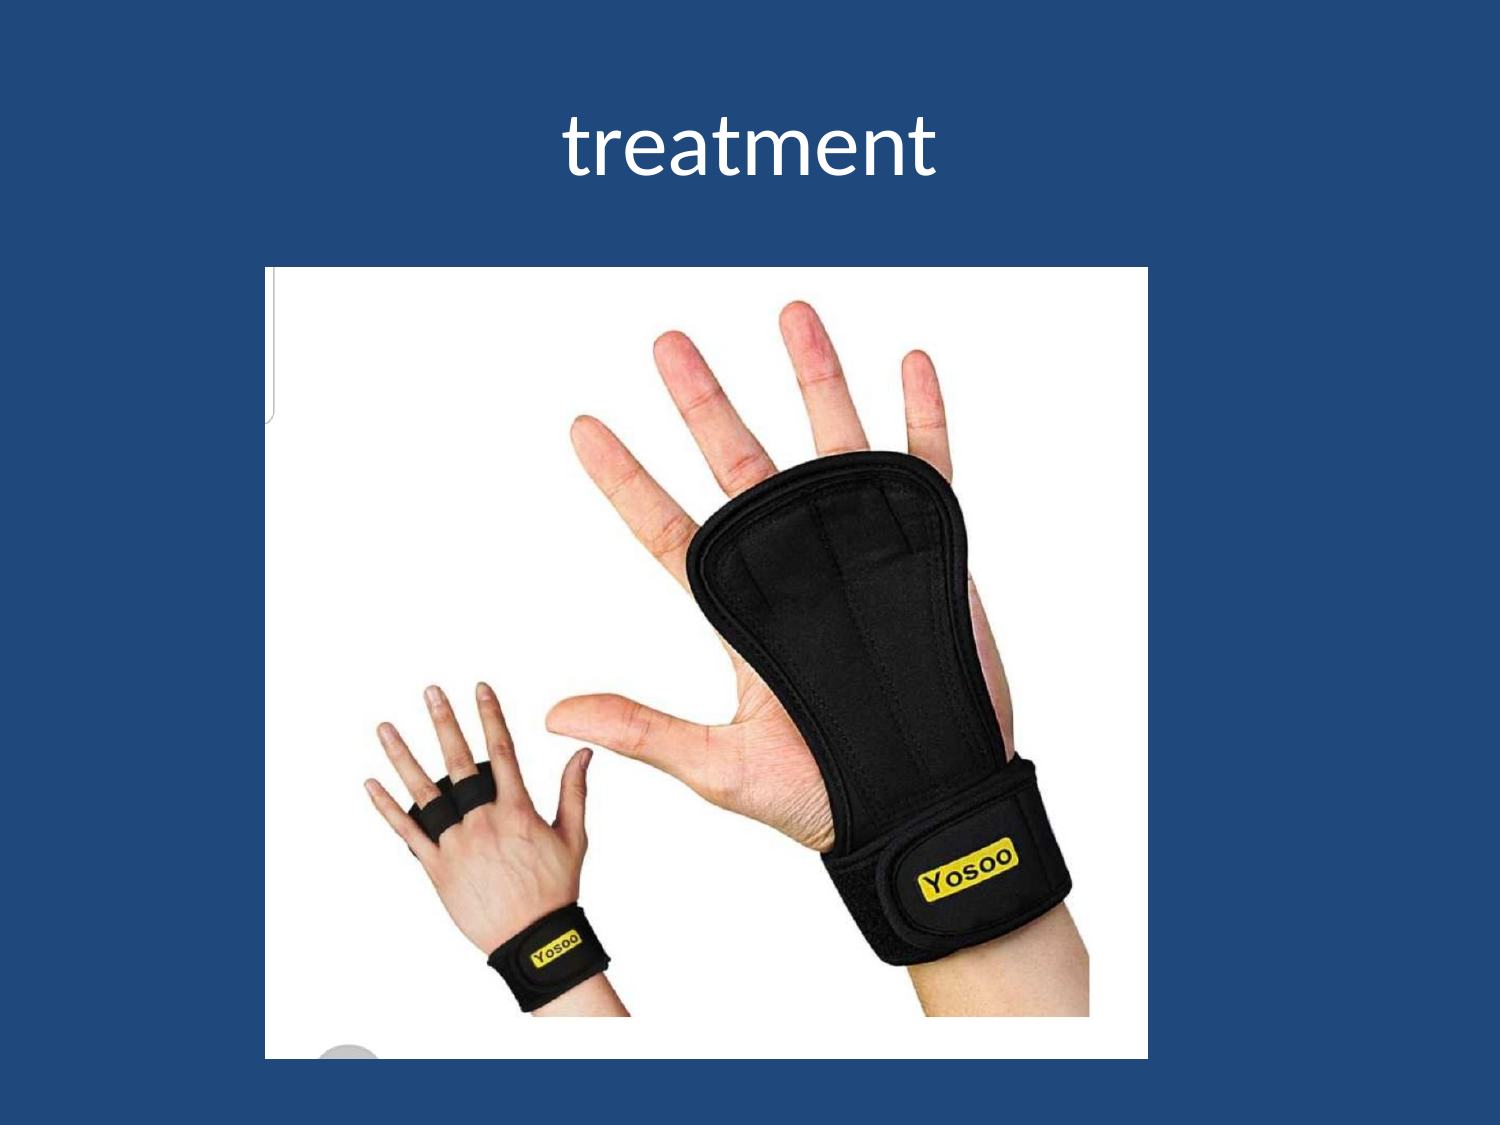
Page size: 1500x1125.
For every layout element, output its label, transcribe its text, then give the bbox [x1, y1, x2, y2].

title treatment [75, 45, 1425, 233]
picture [265, 266, 1148, 1059]
